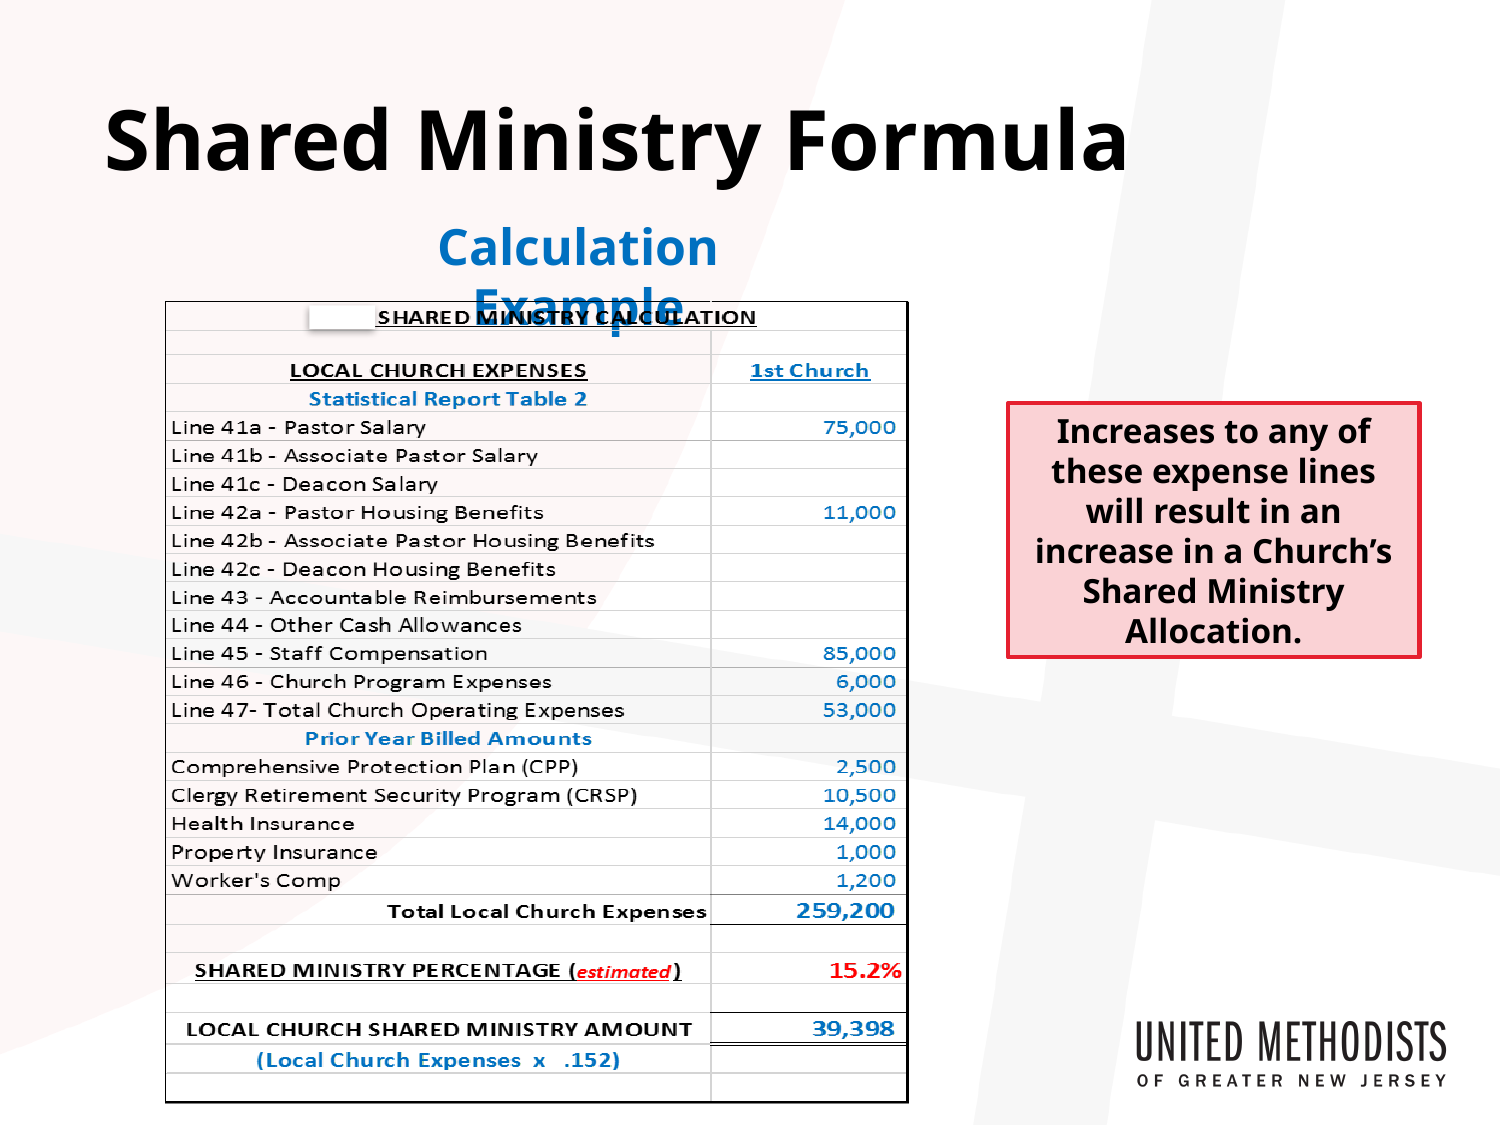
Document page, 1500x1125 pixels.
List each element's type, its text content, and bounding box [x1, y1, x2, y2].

picture [0, 0, 1500, 1125]
text_box Calculation Example [342, 208, 816, 299]
title Shared Ministry Formula [89, 64, 1350, 209]
text_box Increases to any of these expense lines will result in an increase in a Church’s Shared Ministry Allocation. [1006, 401, 1422, 659]
